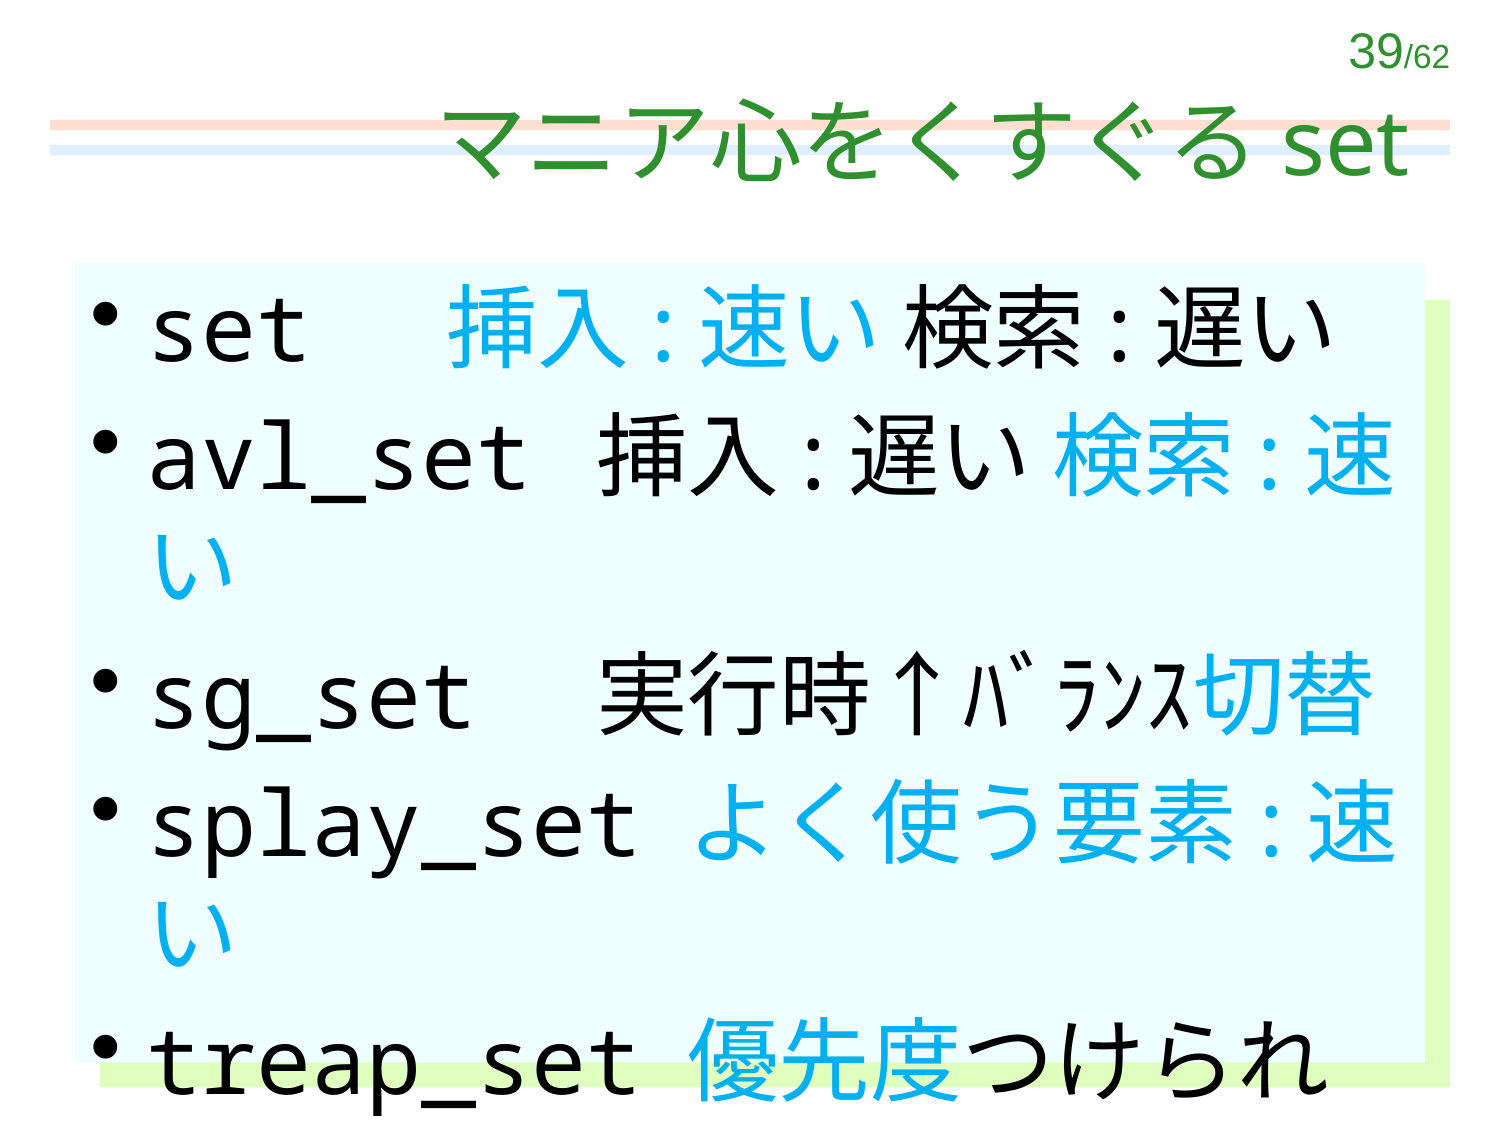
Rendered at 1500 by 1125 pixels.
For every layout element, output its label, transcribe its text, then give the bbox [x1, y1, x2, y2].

list set 挿入:速い 検索:遅い avl_set 挿入:遅い 検索:速い sg_set 実行時↑ﾊﾞﾗﾝｽ切替 splay_set よく使う要素:速い treap_set 優先度つけられる [74, 262, 1426, 1063]
title マニア心をくすぐるset [74, 44, 1426, 233]
